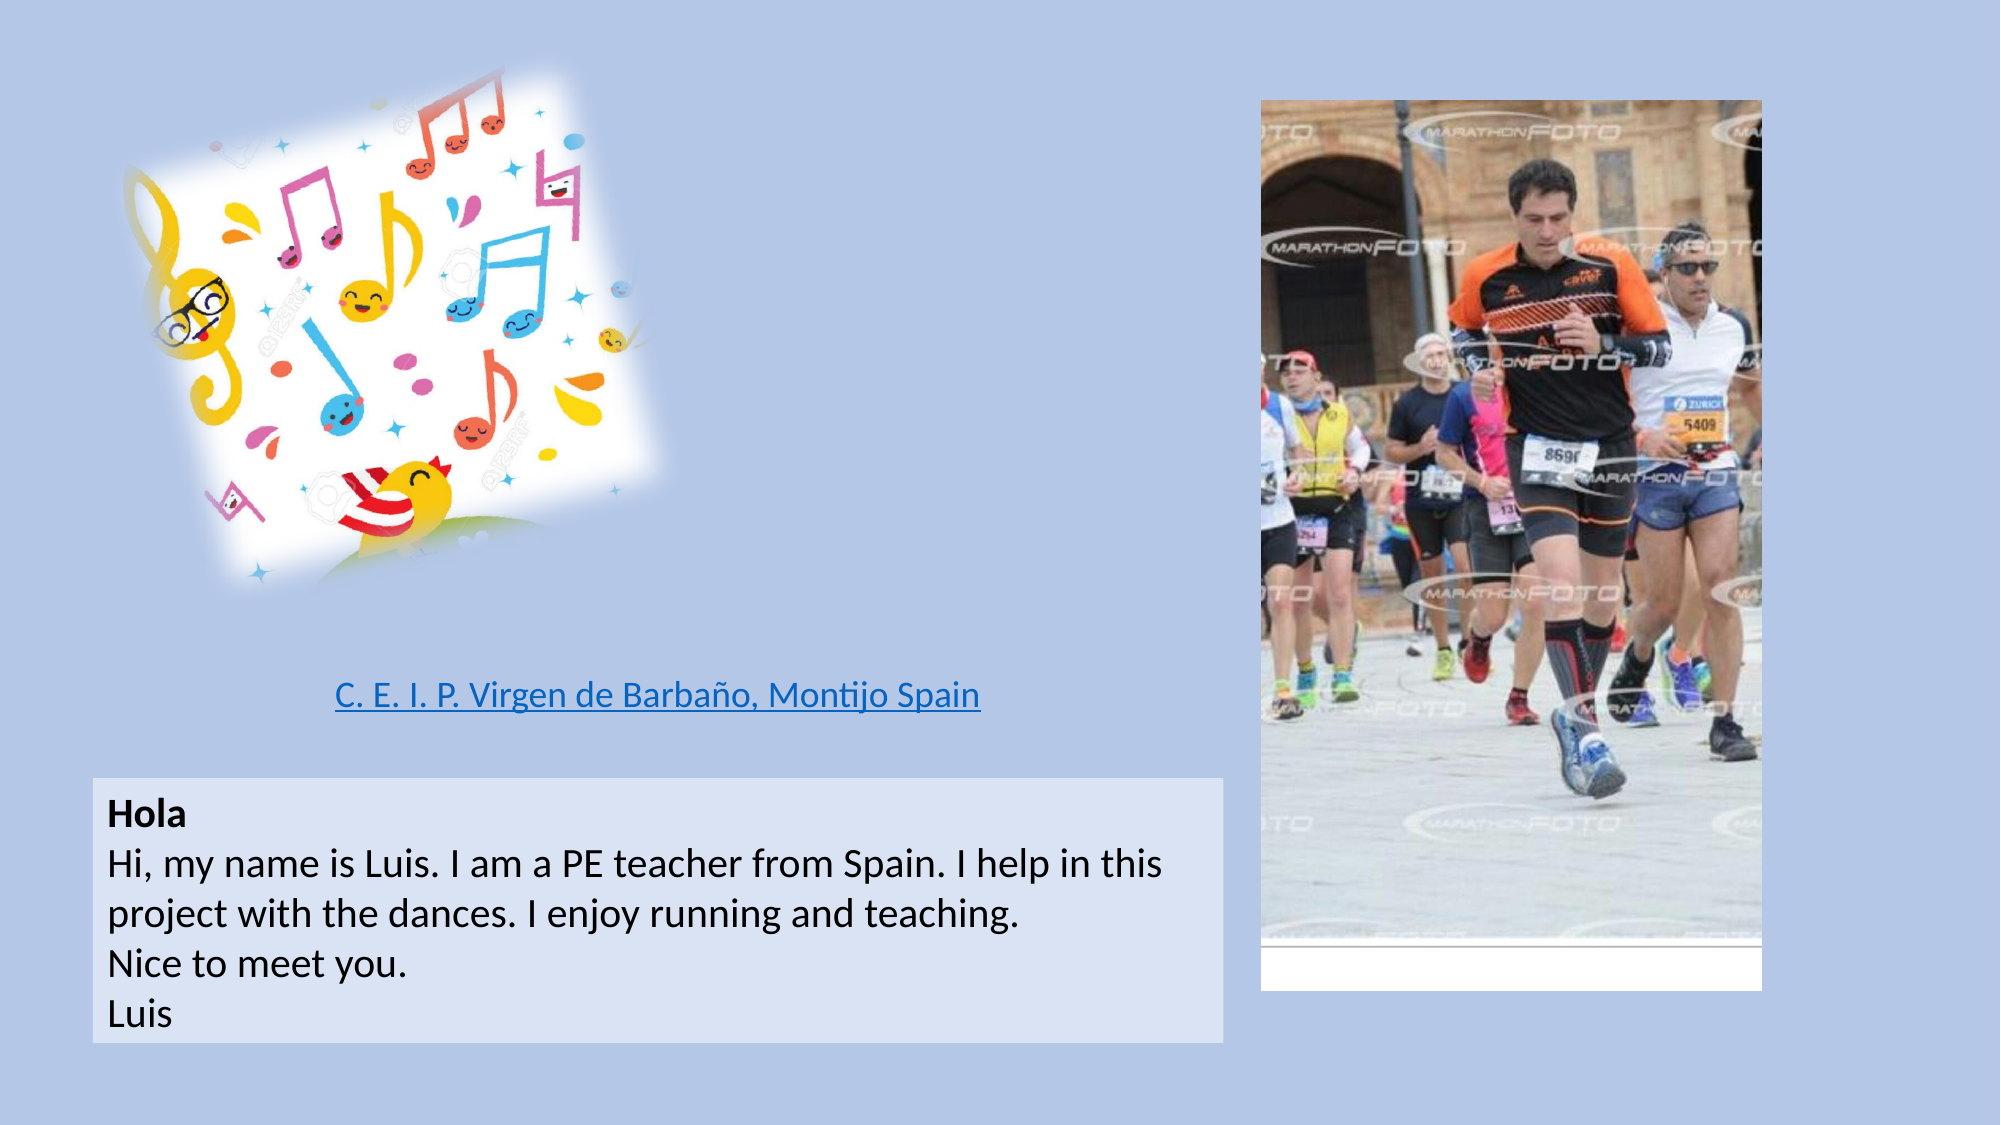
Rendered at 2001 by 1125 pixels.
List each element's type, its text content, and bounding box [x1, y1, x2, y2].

text_box Hola Hi, my name is Luis. I am a PE teacher from Spain. I help in this project with the dances. I enjoy running and teaching. Nice to meet you. Luis [92, 778, 1224, 1043]
picture [1261, 100, 1762, 991]
text_box C. E. I. P. Virgen de Barbaño, Montijo Spain [320, 662, 996, 723]
picture [141, 84, 652, 570]
